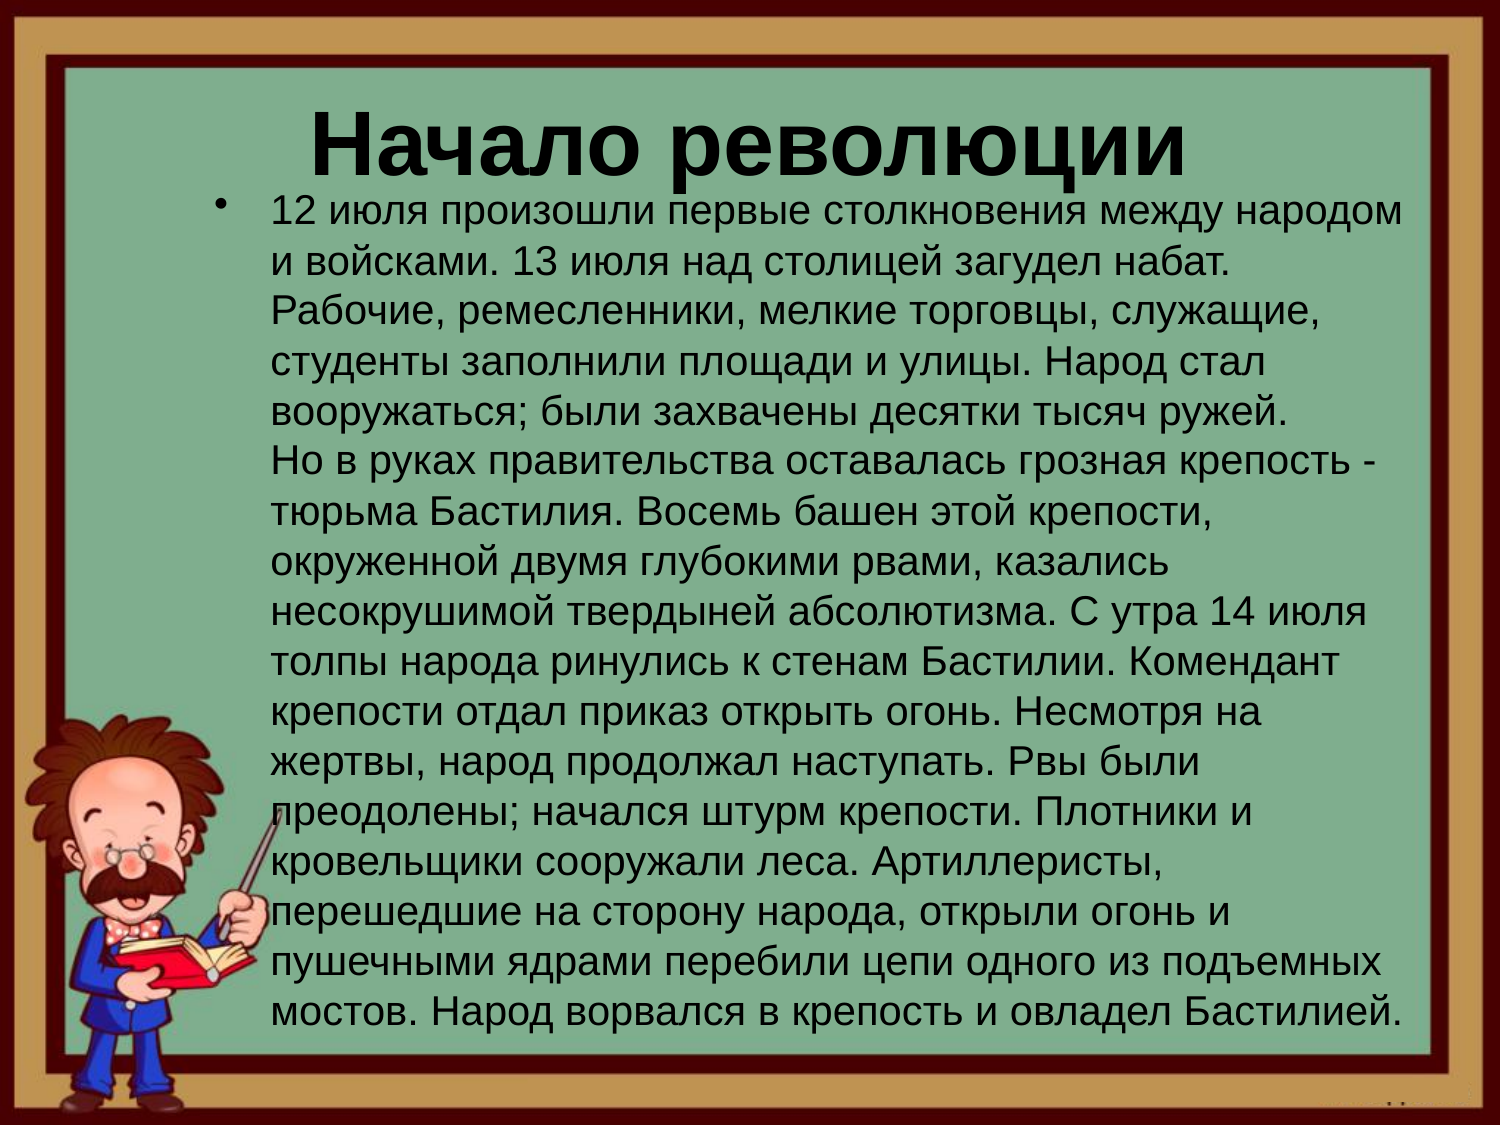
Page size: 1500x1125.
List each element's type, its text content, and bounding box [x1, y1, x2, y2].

list 12 июля произошли первые столкновения между народом и войсками. 13 июля над столицей загудел набат. Рабочие, ремесленники, мелкие торговцы, служащие, студенты заполнили площади и улицы. Народ стал вооружаться; были захвачены десятки тысяч ружей. Но в руках правительства оставалась грозная крепость - тюрьма Бастилия. Восемь башен этой крепости, окруженной двумя глубокими рвами, казались несокрушимой твердыней абсолютизма. С утра 14 июля толпы народа ринулись к стенам Бастилии. Комендант крепости отдал приказ открыть огонь. Несмотря на жертвы, народ продолжал наступать. Рвы были преодолены; начался штурм крепости. Плотники и кровельщики сооружали леса. Артиллеристы, перешедшие на сторону народа, открыли огонь и пушечными ядрами перебили цепи одного из подъемных мостов. Народ ворвался в крепость и овладел Бастилией. [199, 175, 1432, 919]
picture [0, 0, 1500, 1125]
title Начало революции [75, 45, 1425, 233]
